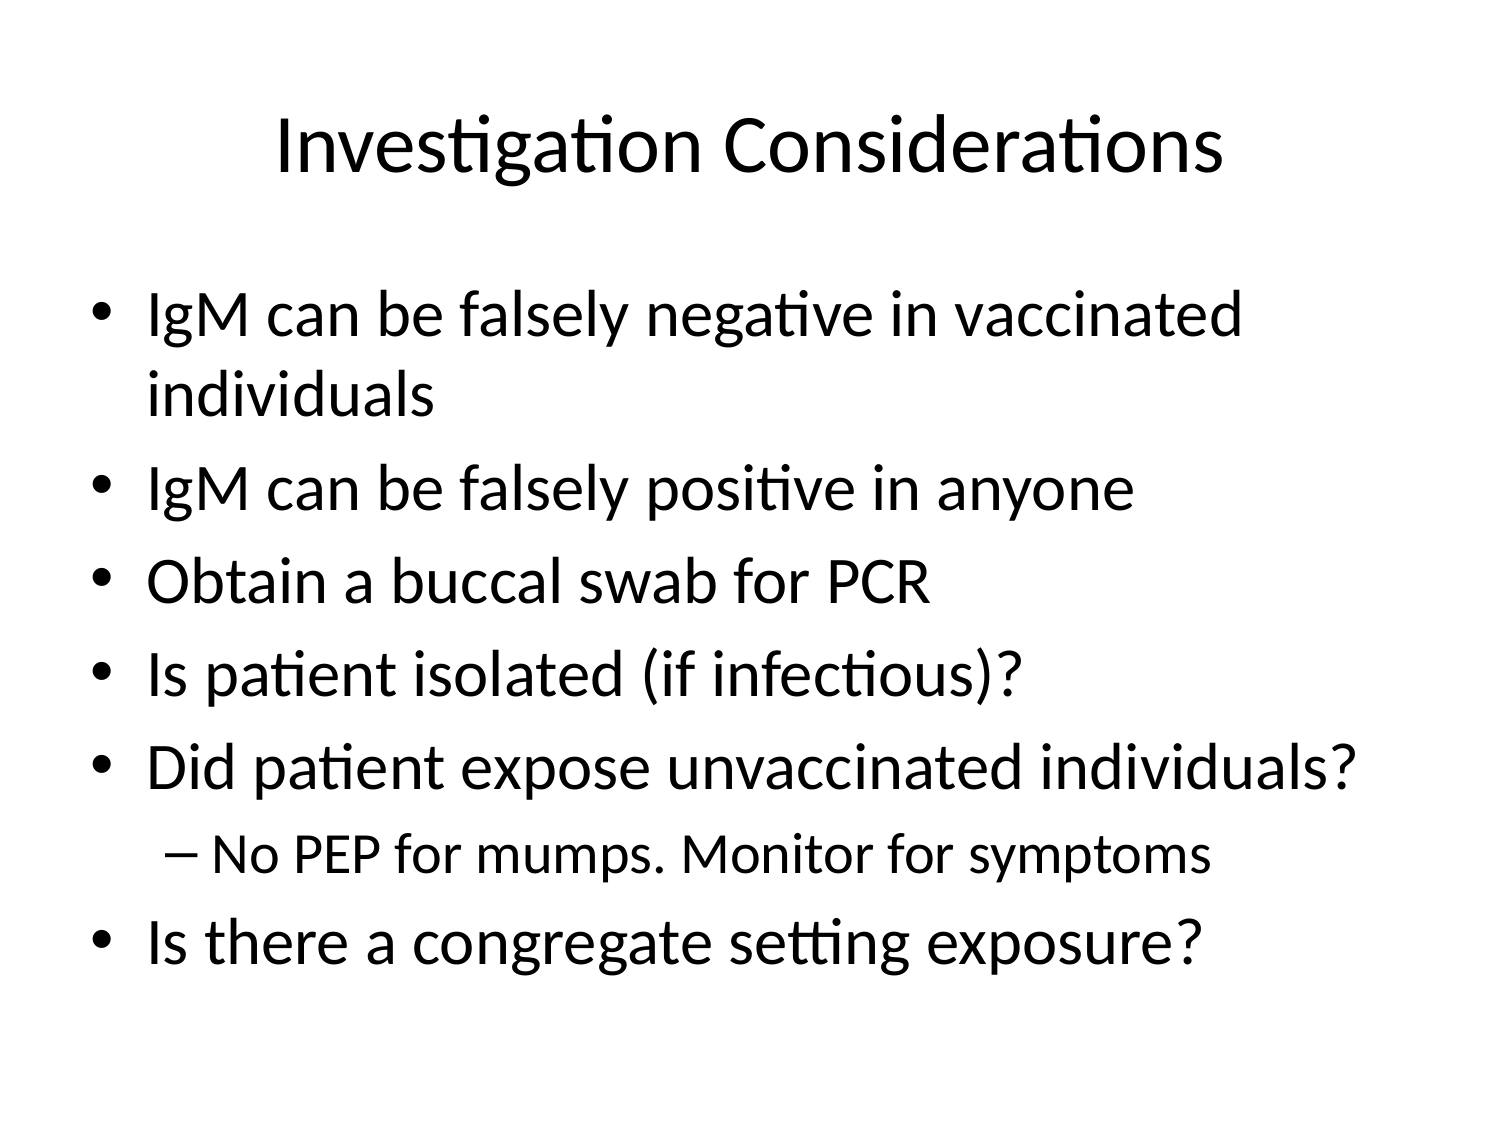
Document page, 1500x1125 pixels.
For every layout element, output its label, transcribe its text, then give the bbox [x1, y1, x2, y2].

title Investigation Considerations [75, 45, 1425, 233]
list IgM can be falsely negative in vaccinated individuals IgM can be falsely positive in anyone Obtain a buccal swab for PCR Is patient isolated (if infectious)? Did patient expose unvaccinated individuals? No PEP for mumps. Monitor for symptoms Is there a congregate setting exposure? [75, 262, 1425, 1075]
